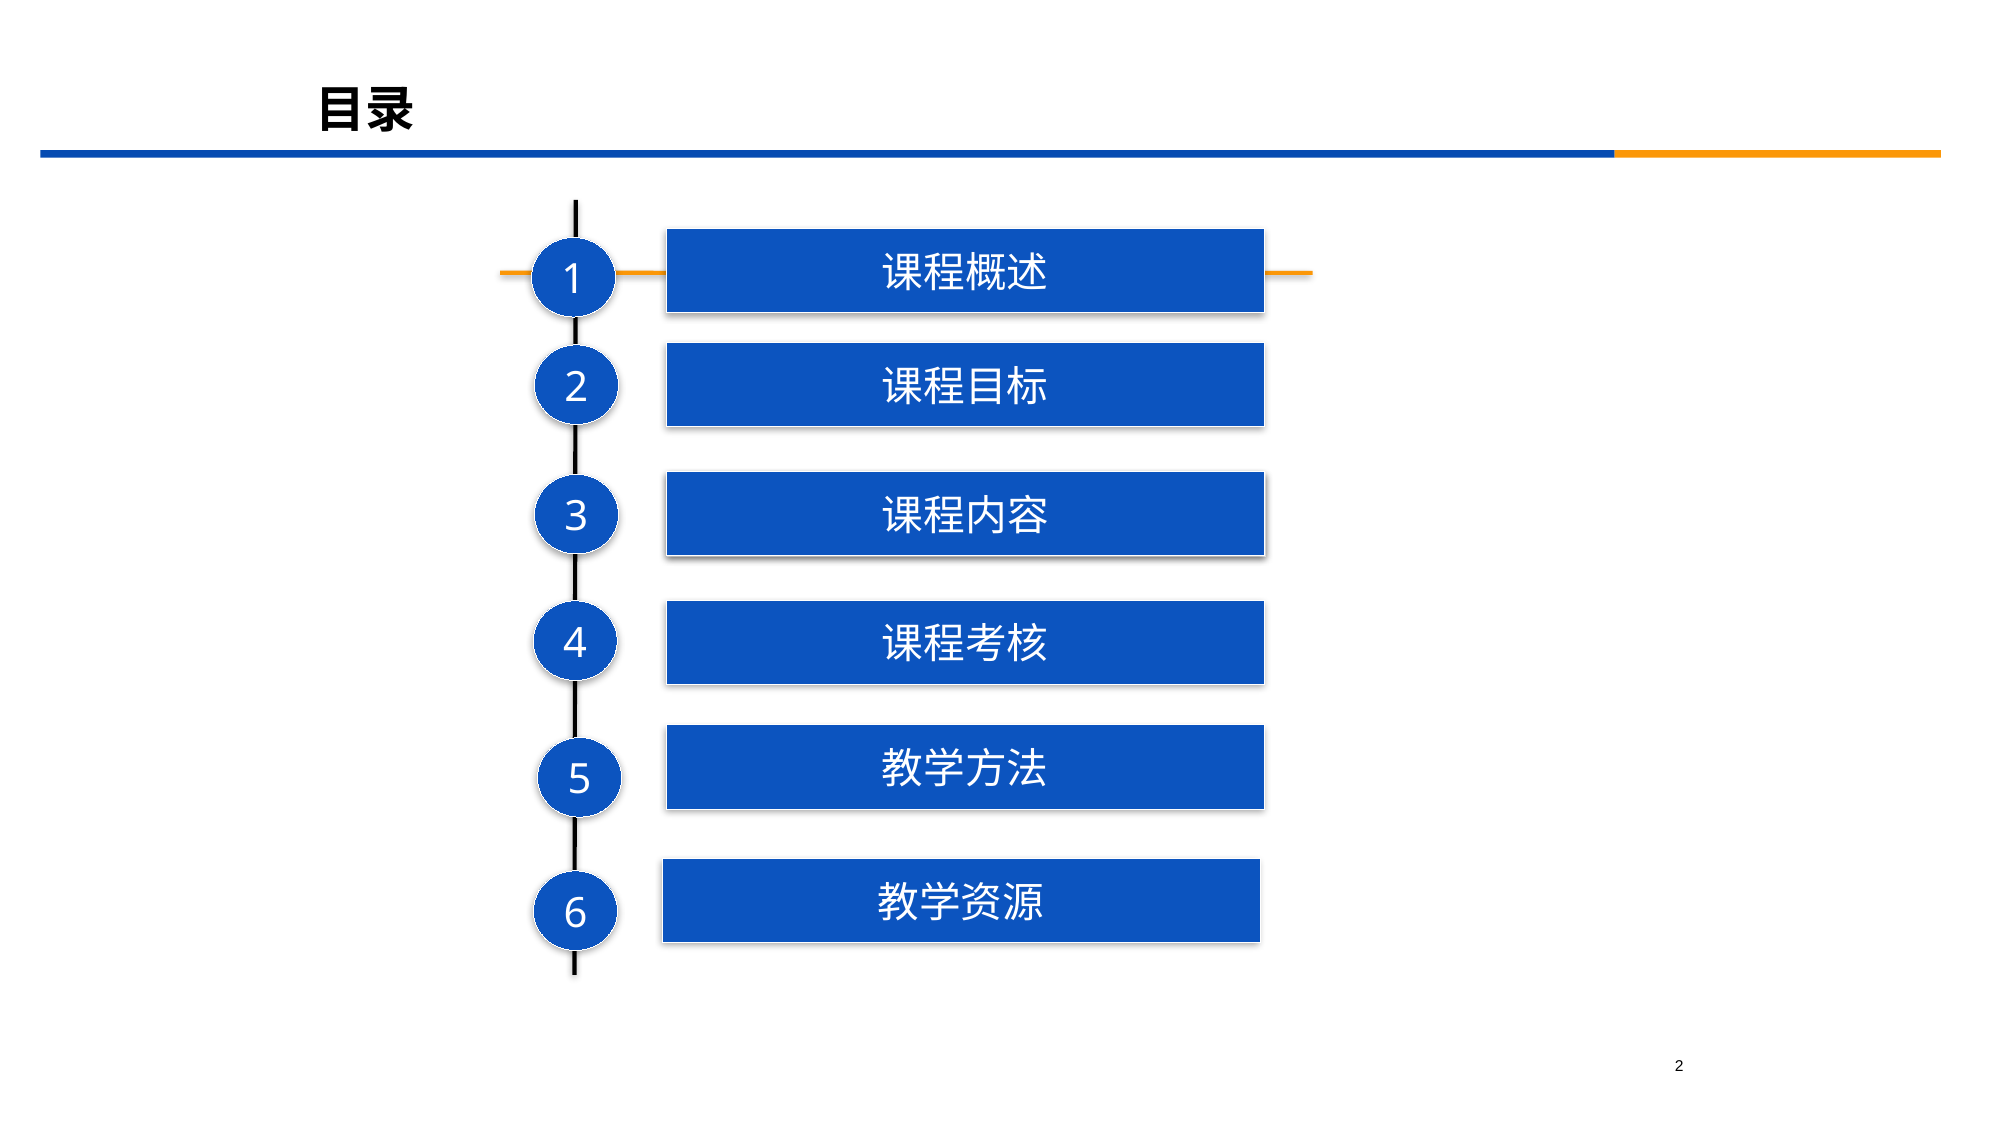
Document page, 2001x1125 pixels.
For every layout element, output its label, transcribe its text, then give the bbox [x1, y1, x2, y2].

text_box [534, 342, 1266, 557]
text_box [499, 199, 1313, 976]
title 目录 [300, 75, 1650, 140]
